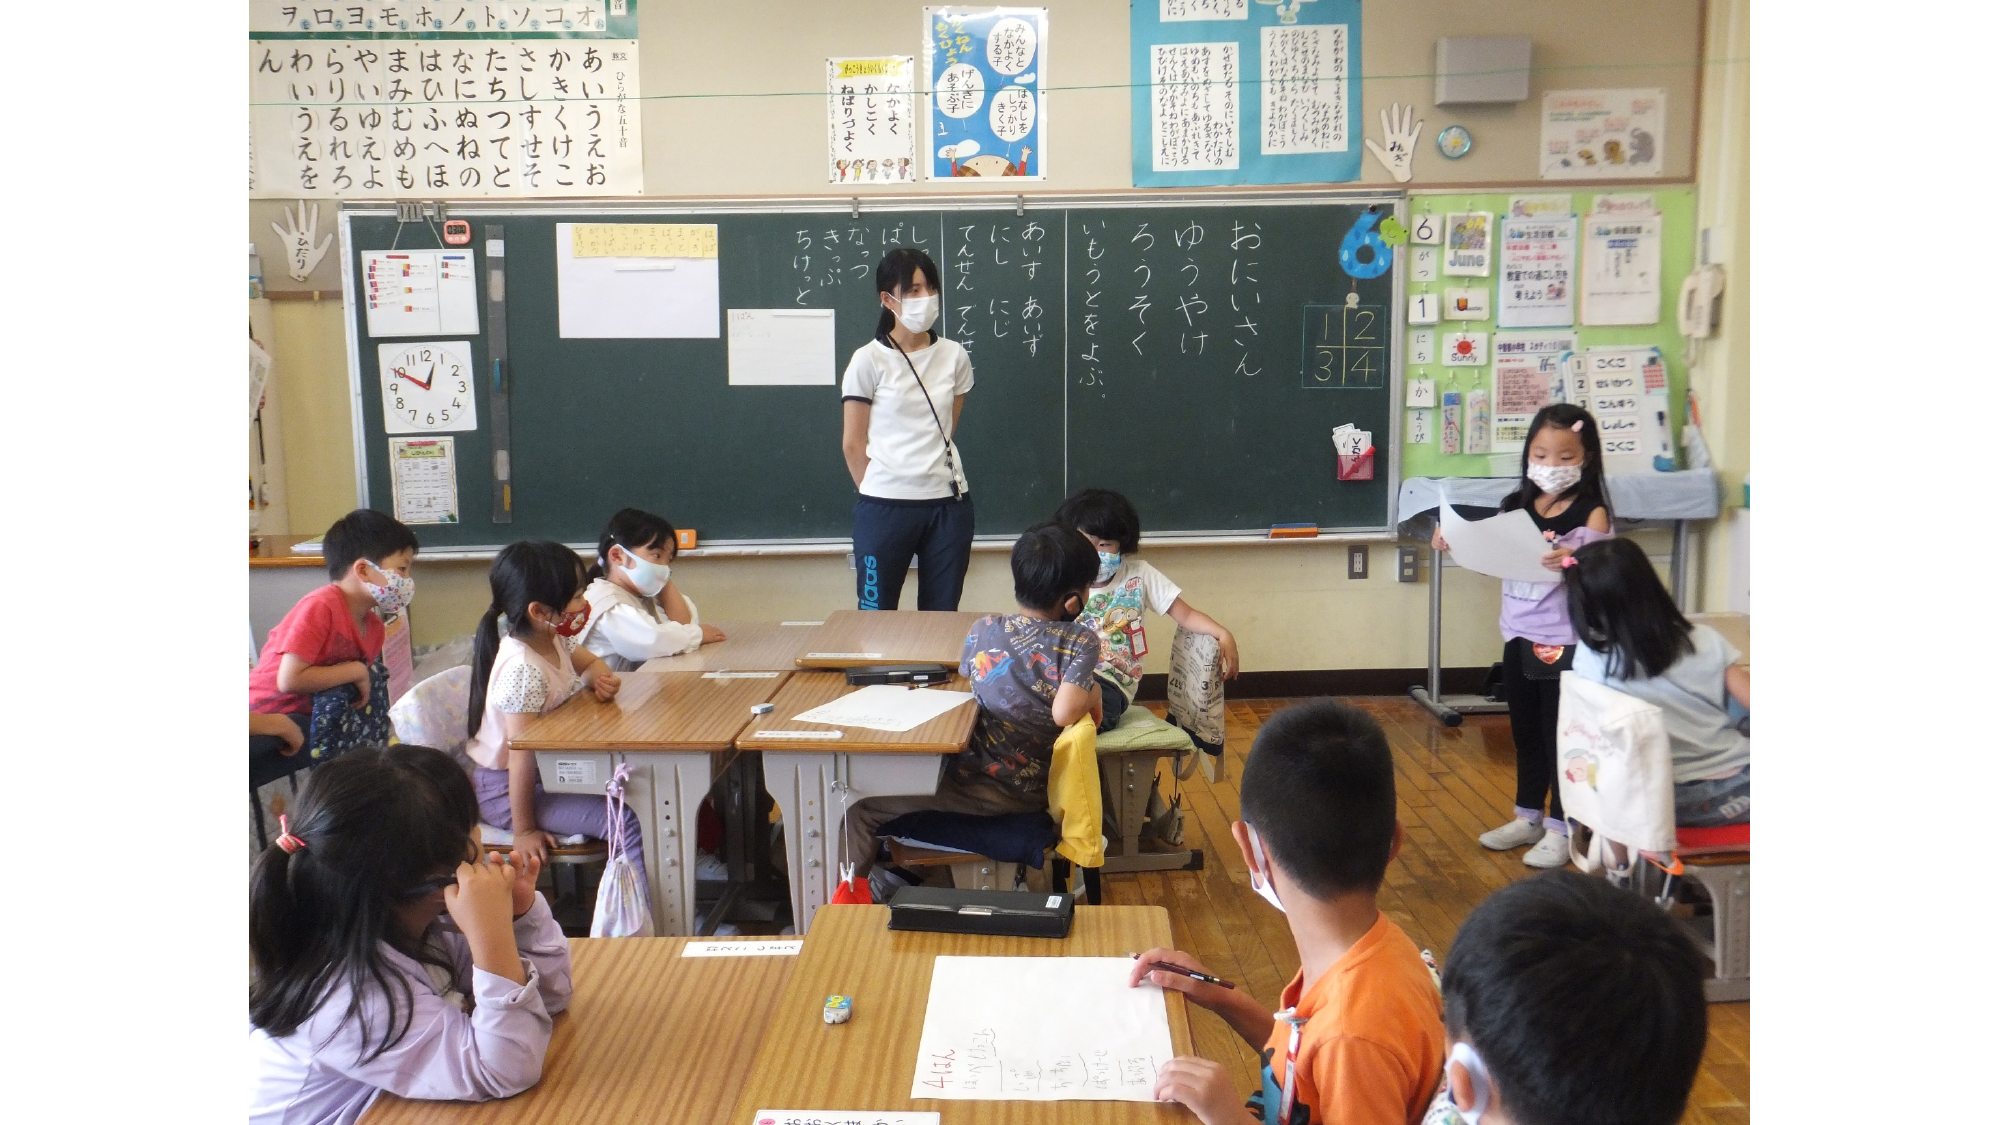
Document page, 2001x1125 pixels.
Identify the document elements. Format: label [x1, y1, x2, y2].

picture [249, 0, 1750, 1125]
